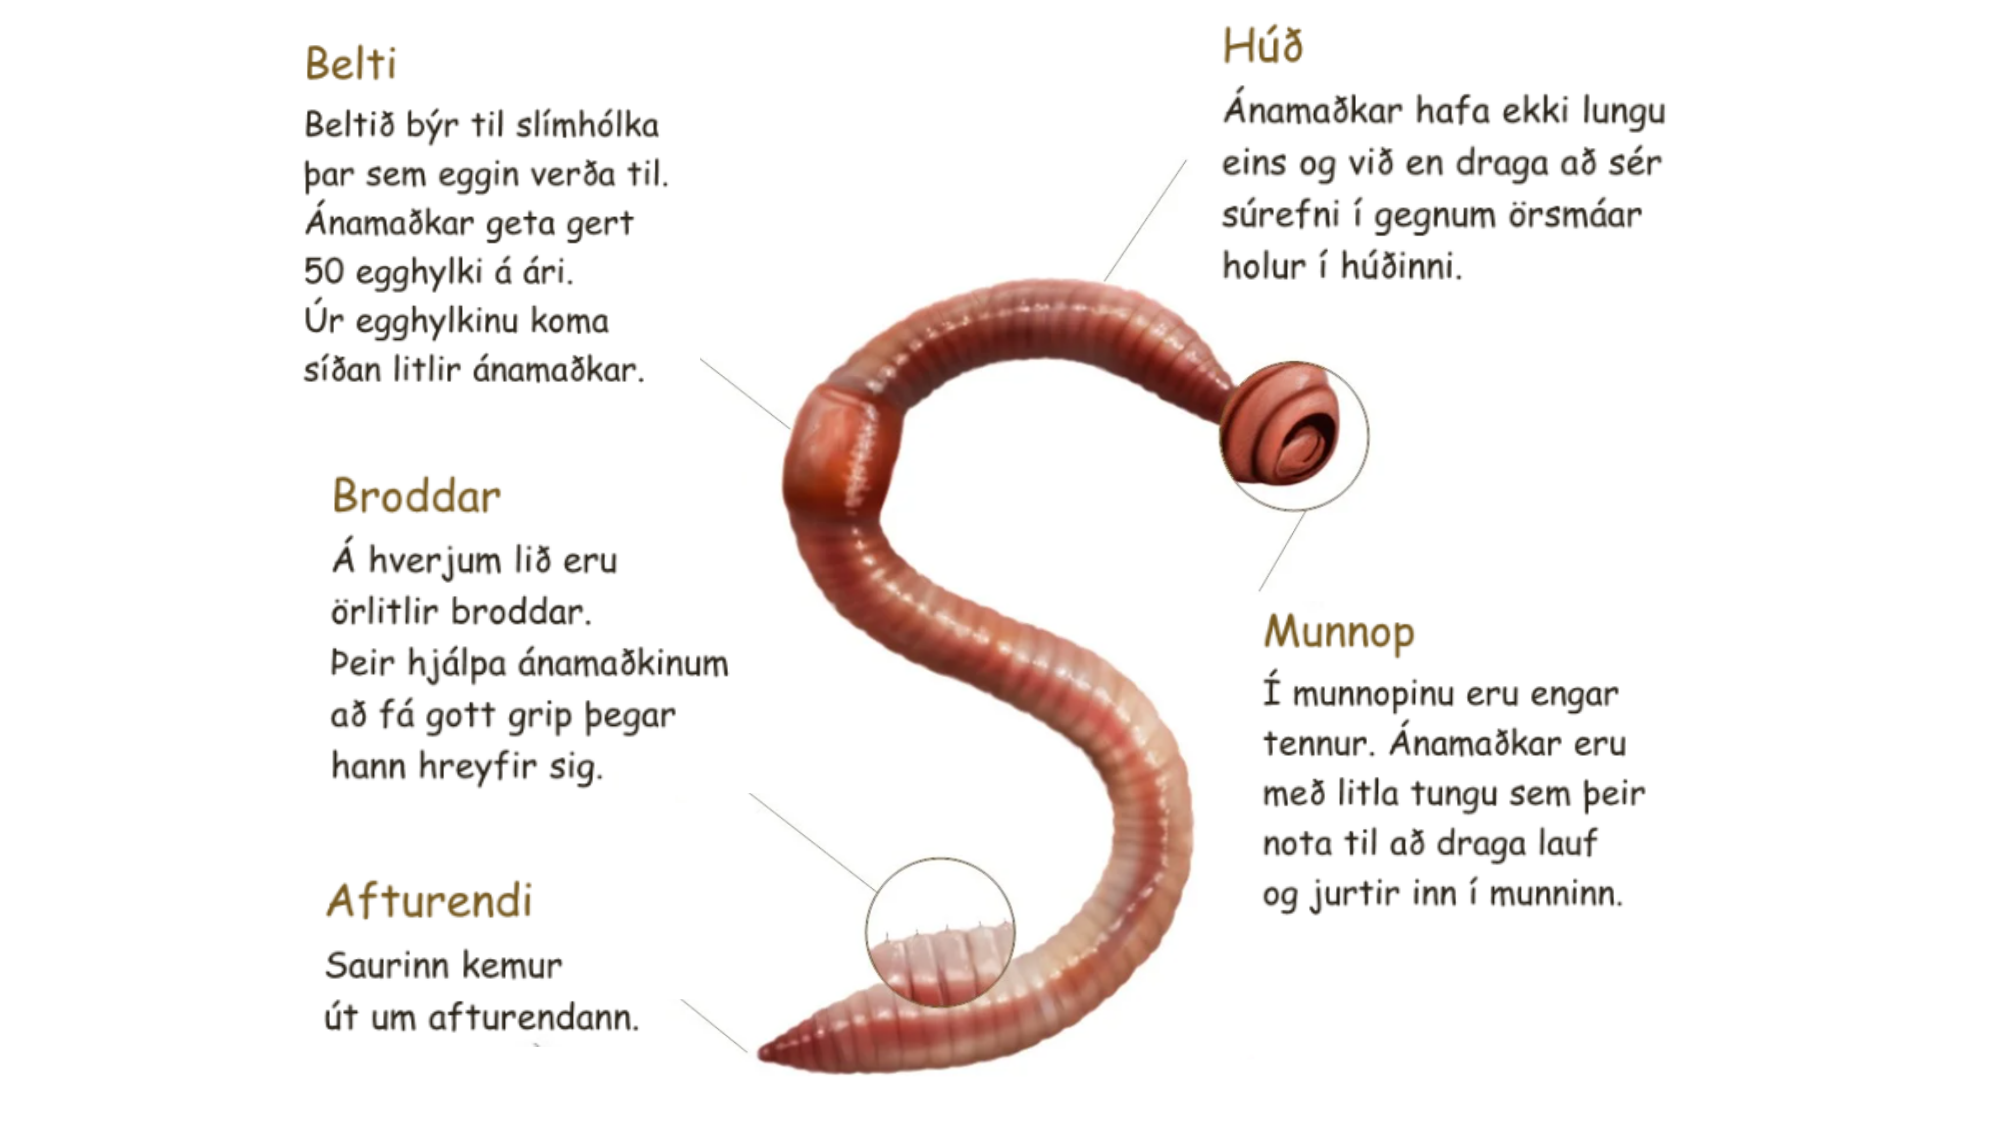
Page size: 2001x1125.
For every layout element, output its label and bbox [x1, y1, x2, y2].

picture [272, 16, 1712, 1091]
